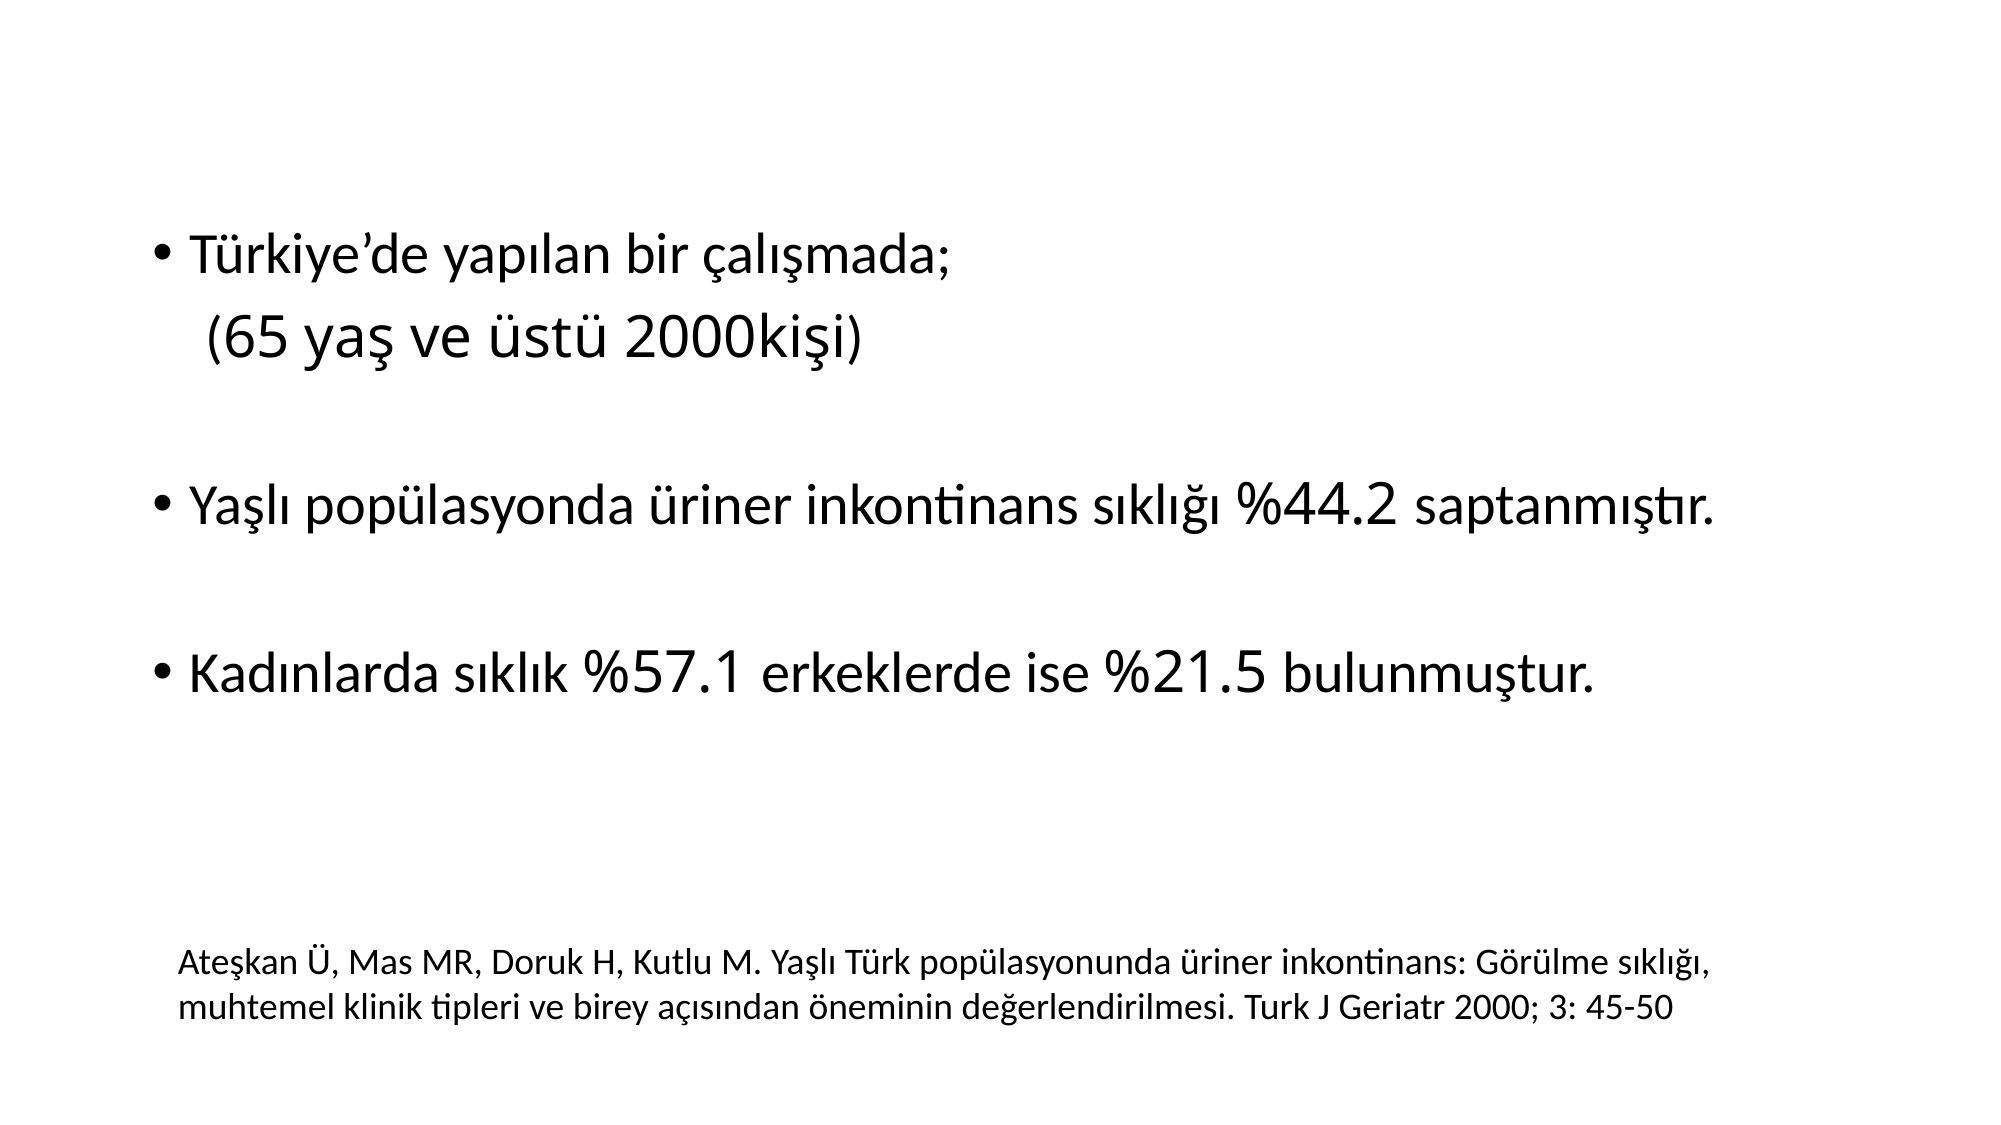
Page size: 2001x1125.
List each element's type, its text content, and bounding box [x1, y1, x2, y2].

list Türkiye’de yapılan bir çalışmada; (65 yaş ve üstü 2000kişi) Yaşlı popülasyonda üriner inkontinans sıklığı %44.2 saptanmıştır. Kadınlarda sıklık %57.1 erkeklerde ise %21.5 bulunmuştur. [137, 215, 1863, 930]
text_box Ateşkan Ü, Mas MR, Doruk H, Kutlu M. Yaşlı Türk popülasyonunda üriner inkontinans: Görülme sıklığı, muhtemel klinik tipleri ve birey açısından öneminin değerlendirilmesi. Turk J Geriatr 2000; 3: 45-50 [163, 929, 1735, 1035]
